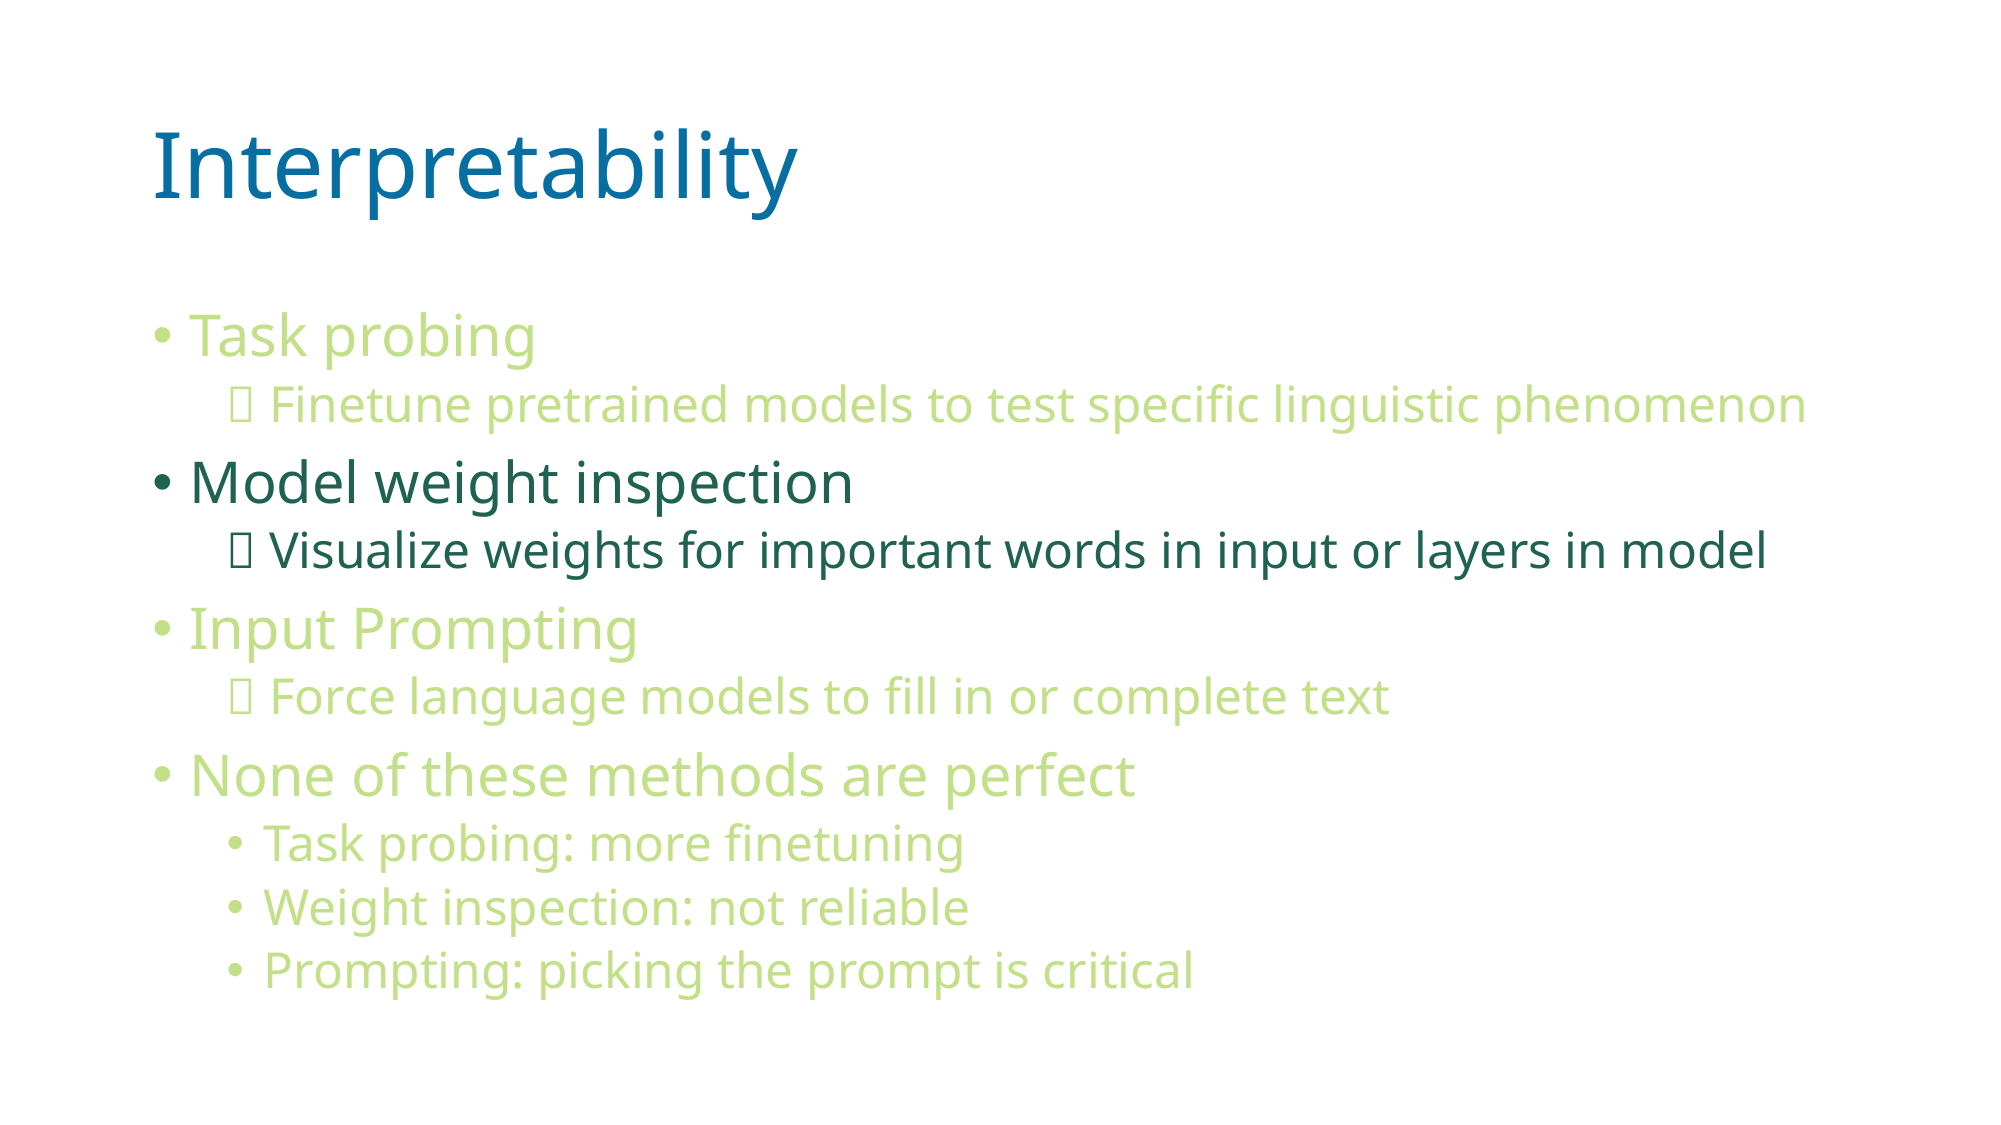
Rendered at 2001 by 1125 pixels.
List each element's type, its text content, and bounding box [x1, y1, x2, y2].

list Task probing  Finetune pretrained models to test specific linguistic phenomenon Model weight inspection  Visualize weights for important words in input or layers in model Input Prompting  Force language models to fill in or complete text None of these methods are perfect Task probing: more finetuning Weight inspection: not reliable Prompting: picking the prompt is critical [137, 299, 1863, 1014]
title Interpretability [137, 59, 1863, 278]
